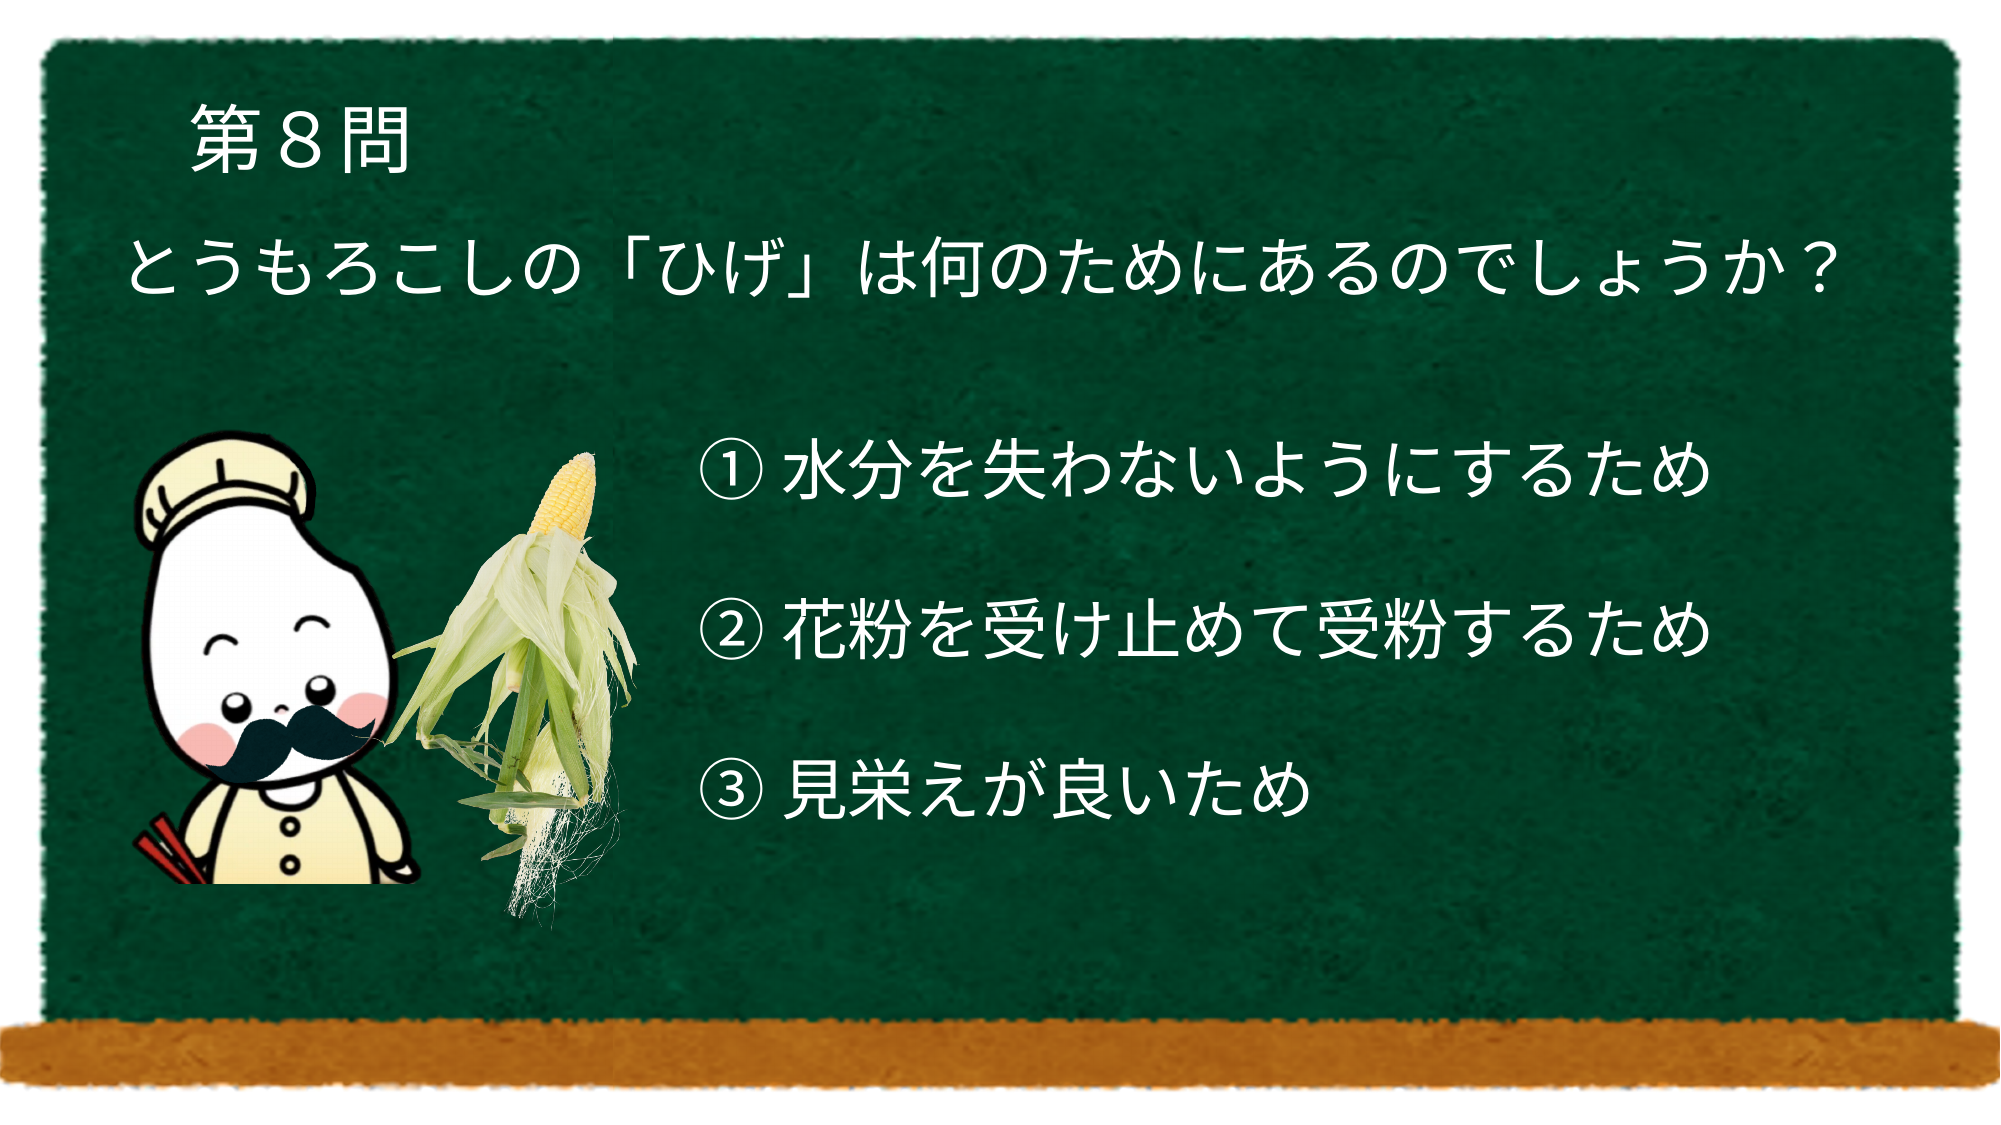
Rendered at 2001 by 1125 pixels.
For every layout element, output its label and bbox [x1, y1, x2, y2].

picture [0, 0, 2000, 1125]
text_box [91, 376, 458, 885]
